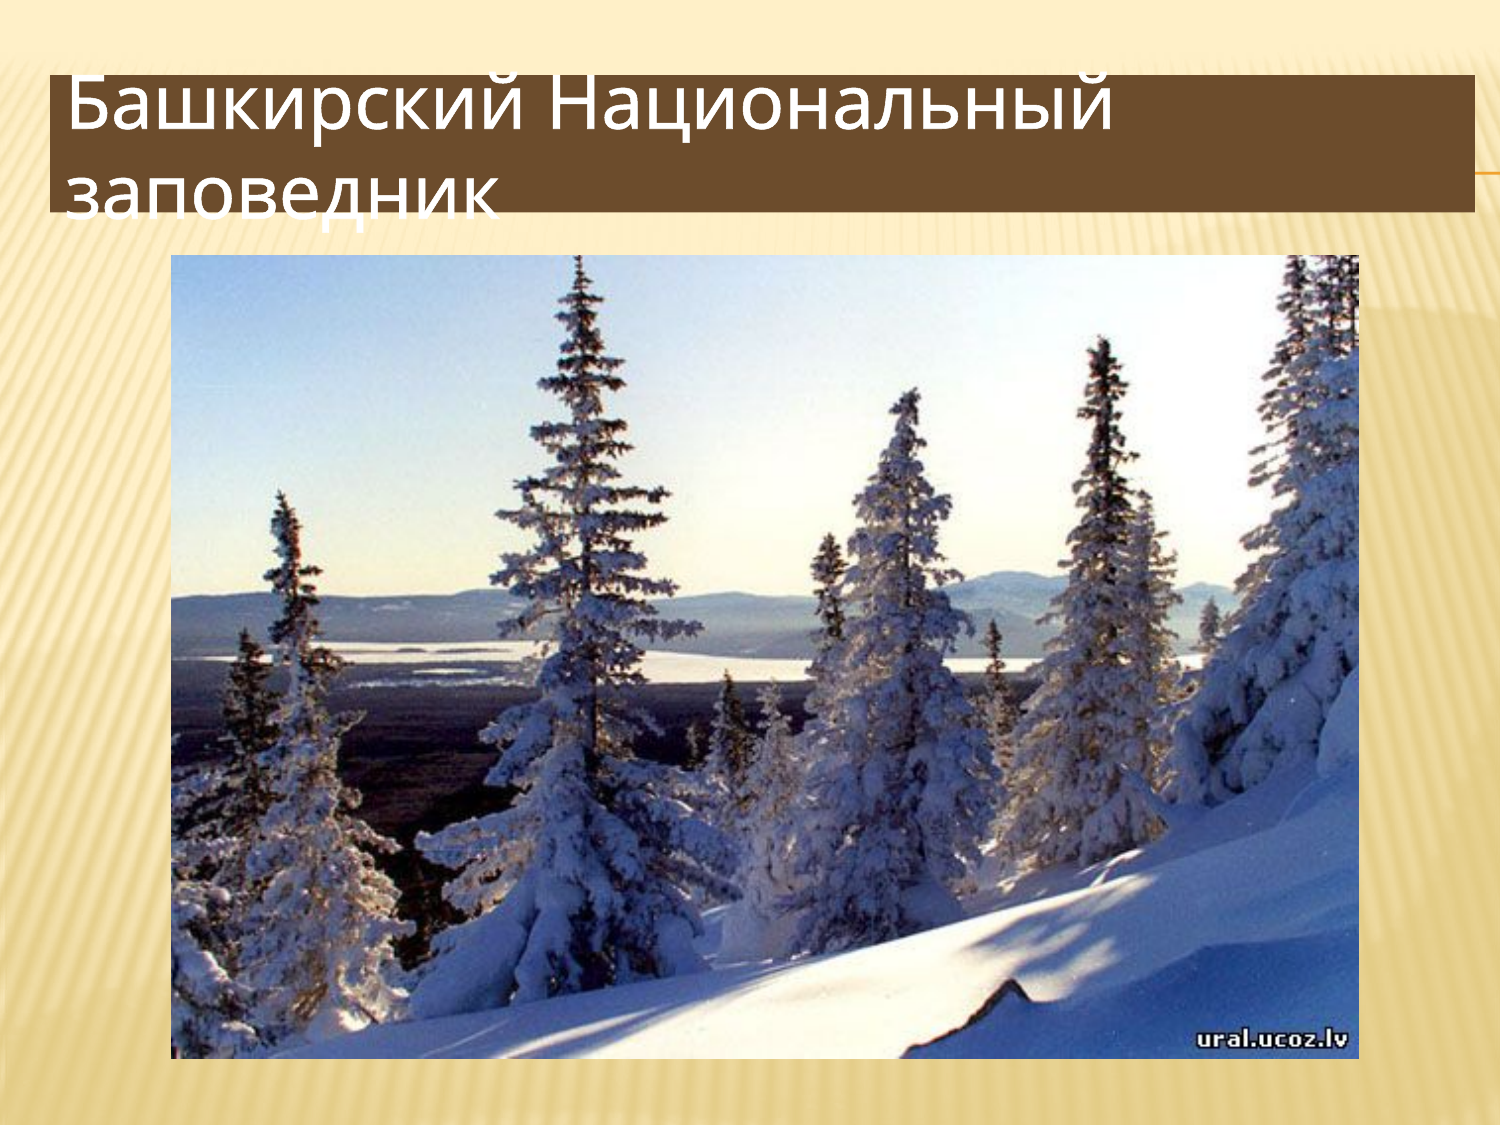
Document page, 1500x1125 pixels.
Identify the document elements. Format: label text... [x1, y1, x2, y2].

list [170, 254, 1359, 1059]
title Башкирский Национальный заповедник [50, 75, 1475, 213]
